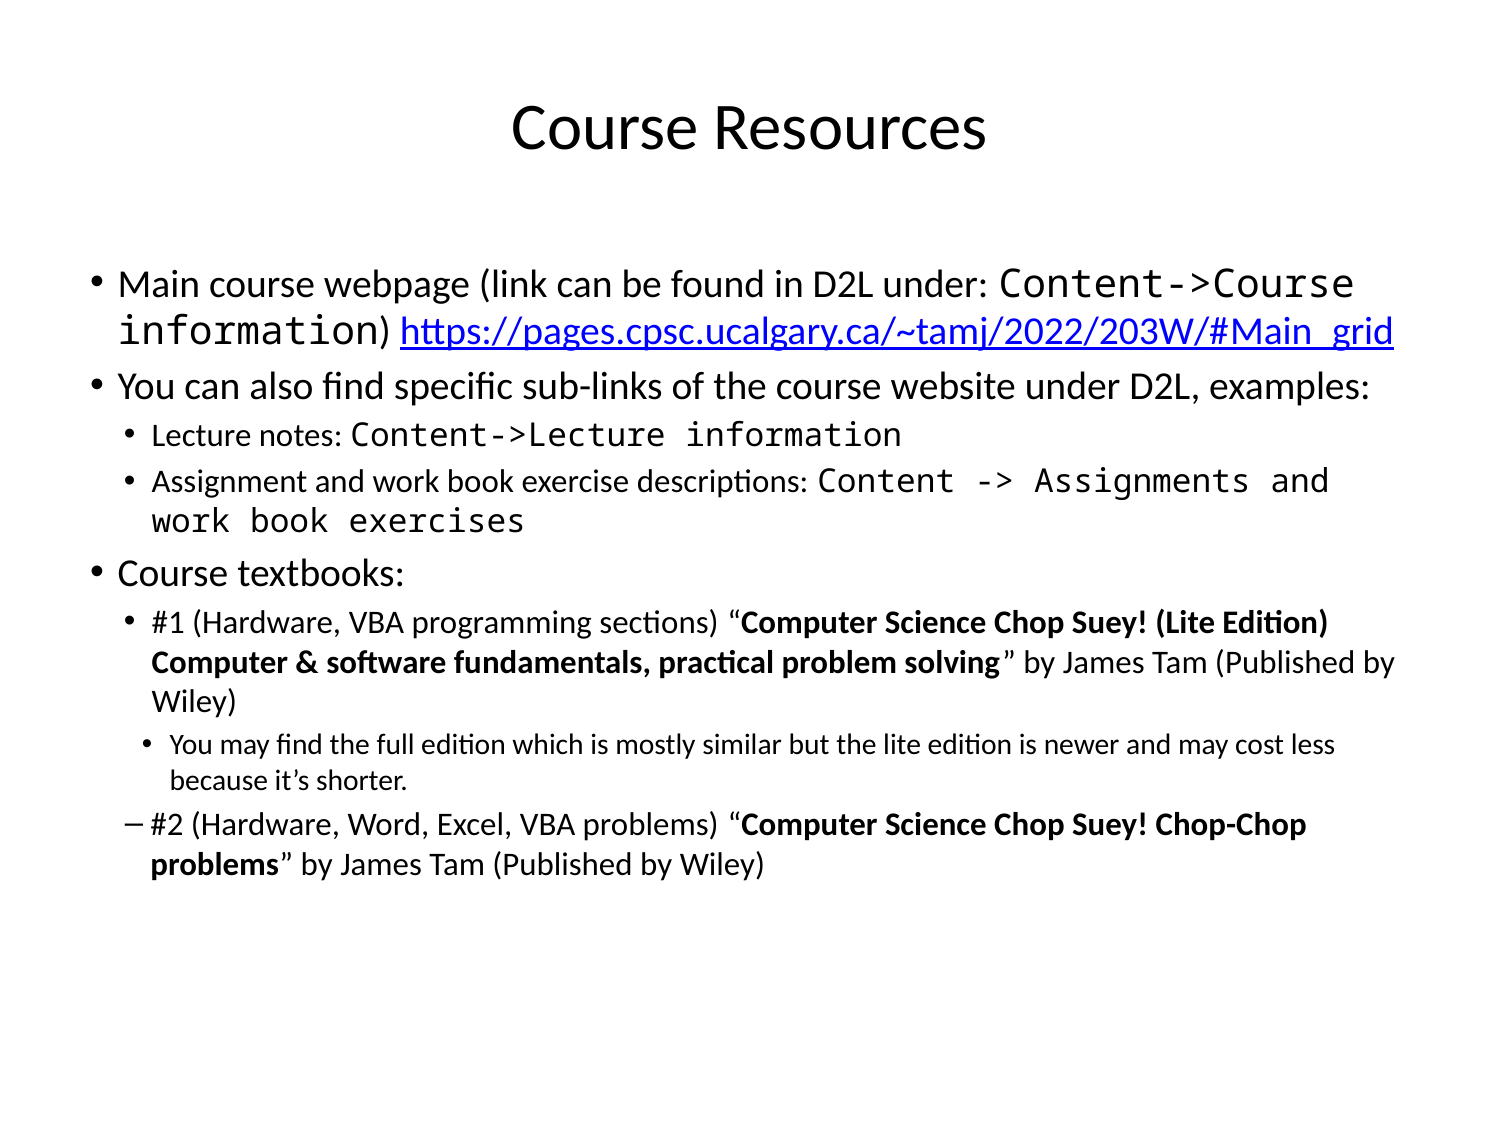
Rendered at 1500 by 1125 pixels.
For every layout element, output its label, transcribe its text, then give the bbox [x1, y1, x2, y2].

title Course Resources [75, 45, 1425, 200]
list Main course webpage (link can be found in D2L under: Content->Course information) https://pages.cpsc.ucalgary.ca/~tamj/2022/203W/#Main_grid You can also find specific sub-links of the course website under D2L, examples: Lecture notes: Content->Lecture information Assignment and work book exercise descriptions: Content -> Assignments and work book exercises Course textbooks: #1 (Hardware, VBA programming sections) “Computer Science Chop Suey! (Lite Edition) Computer & software fundamentals, practical problem solving” by James Tam (Published by Wiley) You may find the full edition which is mostly similar but the lite edition is newer and may cost less because it’s shorter. #2 (Hardware, Word, Excel, VBA problems) “Computer Science Chop Suey! Chop-Chop problems” by James Tam (Published by Wiley) [75, 249, 1425, 1075]
